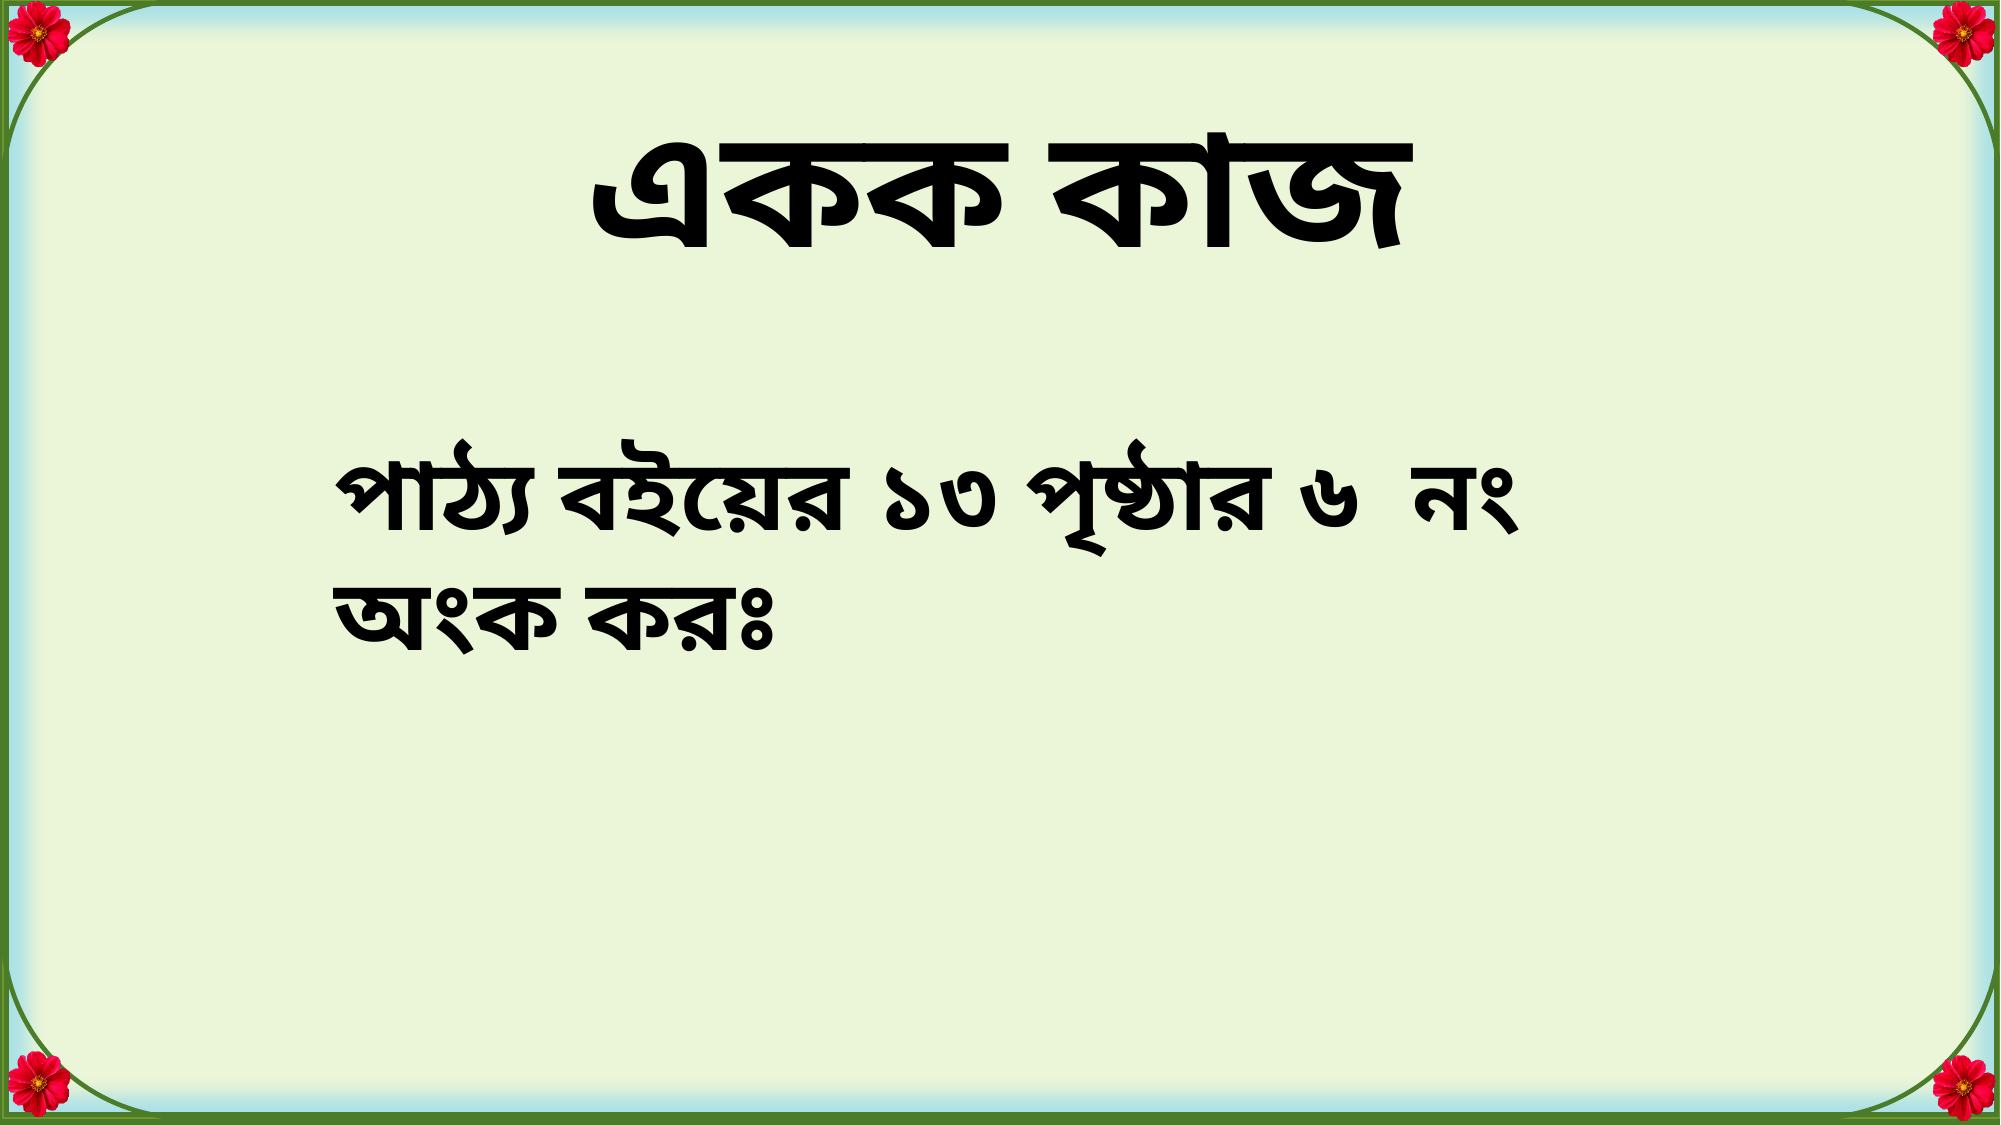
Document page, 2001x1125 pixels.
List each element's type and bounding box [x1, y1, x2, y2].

text_box [0, 0, 2000, 1125]
